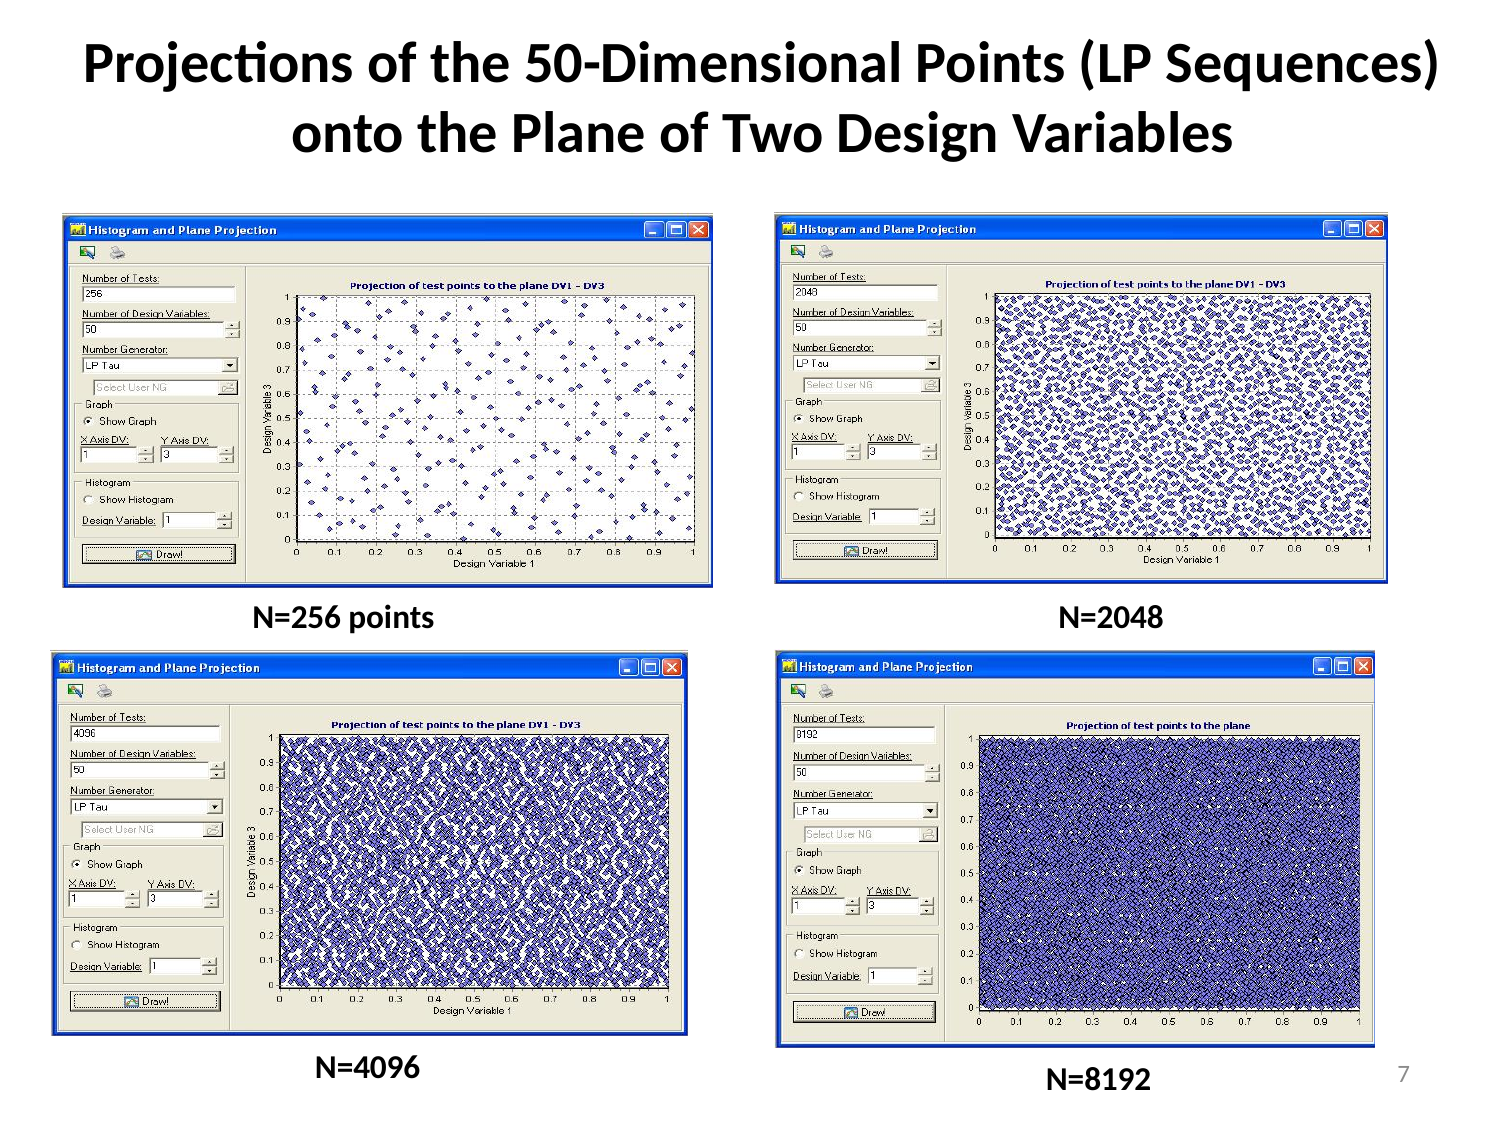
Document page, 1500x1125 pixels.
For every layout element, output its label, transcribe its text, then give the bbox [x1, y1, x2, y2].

title Projections of the 50-Dimensional Points (LP Sequences) onto the Plane of Two Design Variables [24, 12, 1500, 175]
text_box N=2048 [1043, 592, 1179, 643]
picture [62, 212, 713, 588]
list 8096 [75, 262, 738, 1005]
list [49, 649, 688, 1036]
picture [774, 649, 1376, 1048]
text_box N=8192 [1031, 1057, 1167, 1105]
text_box N=4096 [299, 1044, 453, 1093]
text_box N=256 points [237, 597, 500, 643]
slide_number 7 [1167, 1042, 1425, 1103]
picture [774, 212, 1388, 584]
